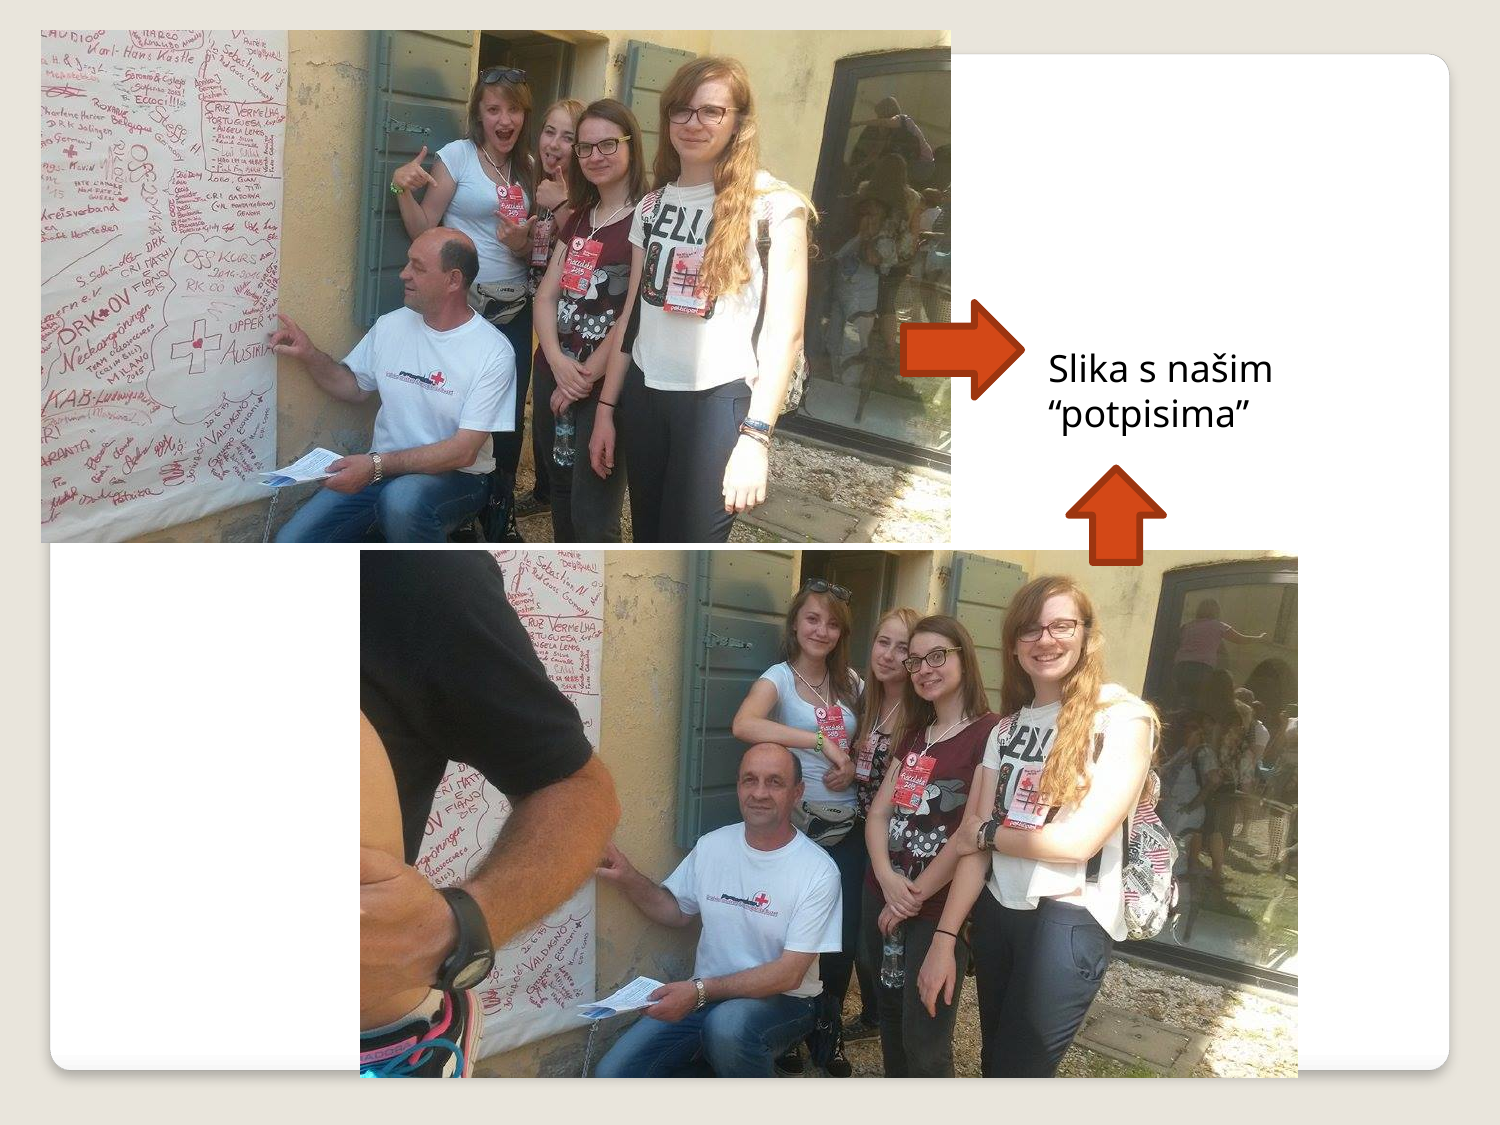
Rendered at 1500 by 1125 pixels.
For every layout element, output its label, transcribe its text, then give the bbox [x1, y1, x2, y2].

picture [40, 30, 951, 543]
picture [359, 550, 1298, 1078]
text_box [958, 299, 1026, 401]
text_box [1065, 464, 1167, 549]
text_box Slika s našim “potpisima” [1033, 338, 1377, 443]
